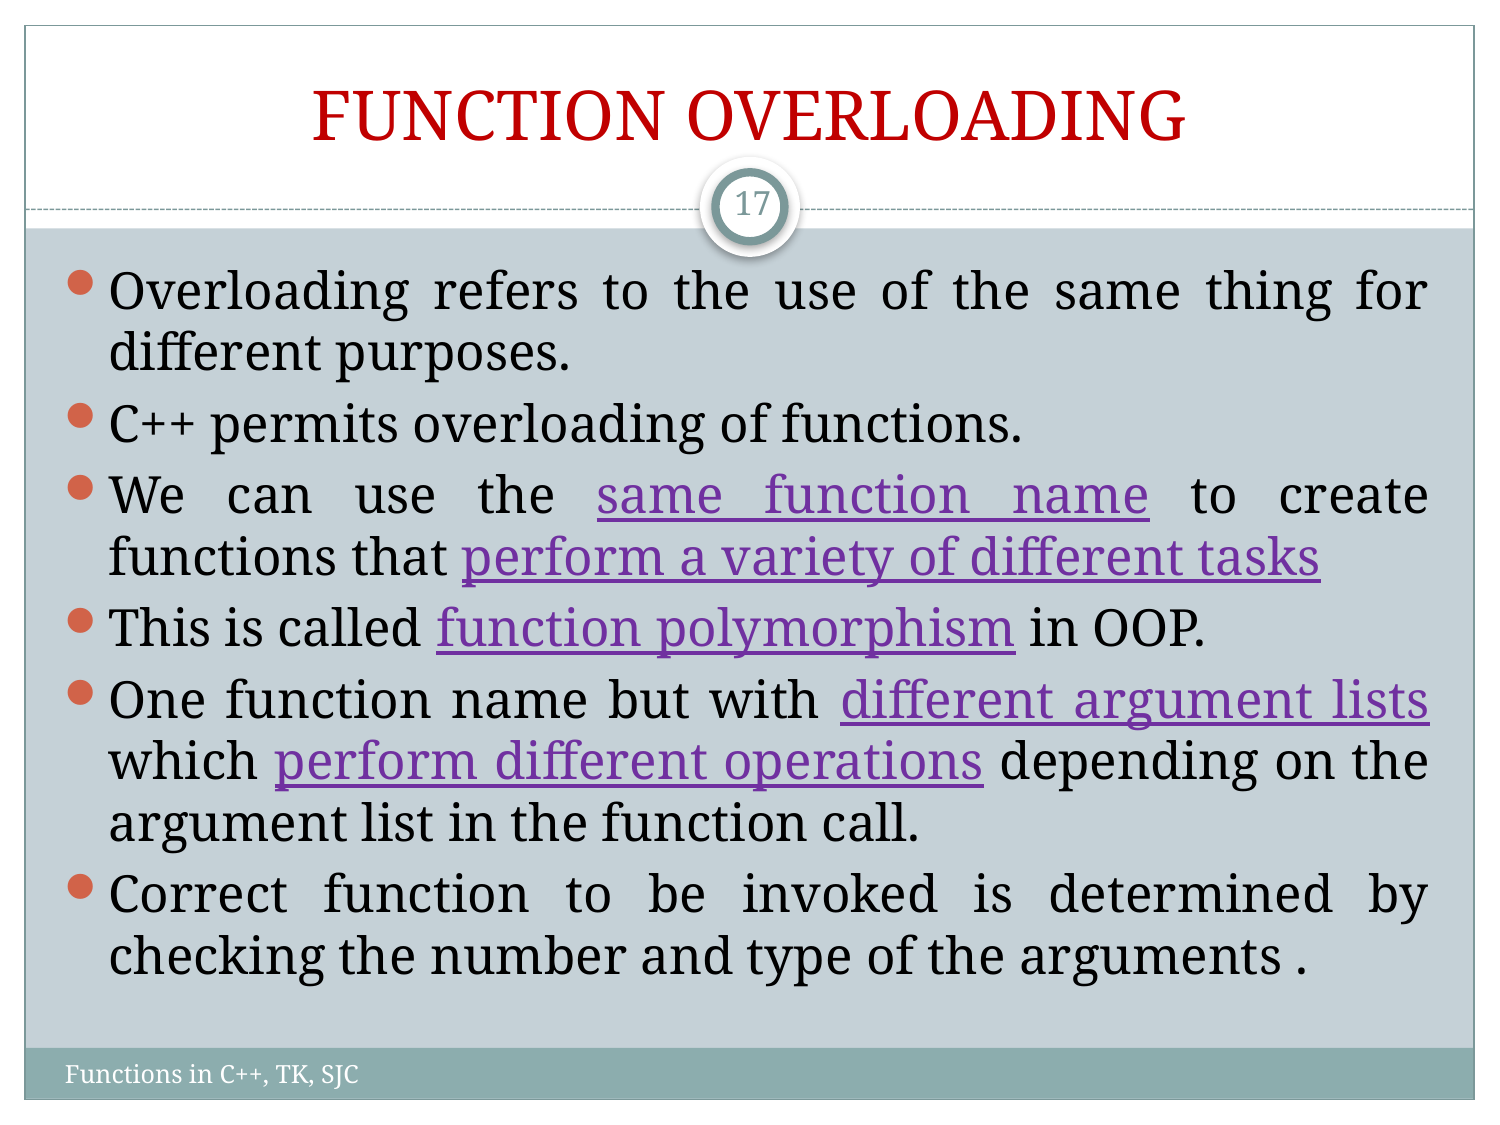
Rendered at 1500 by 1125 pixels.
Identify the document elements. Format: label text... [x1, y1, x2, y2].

slide_number 17 [715, 168, 791, 241]
footer Functions in C++, TK, SJC [50, 1051, 638, 1112]
title FUNCTION OVERLOADING [49, 37, 1450, 162]
list Overloading refers to the use of the same thing for different purposes. C++ permits overloading of functions. We can use the same function name to create functions that perform a variety of different tasks This is called function polymorphism in OOP. One function name but with different argument lists which perform different operations depending on the argument list in the function call. Correct function to be invoked is determined by checking the number and type of the arguments . [49, 250, 1445, 1001]
